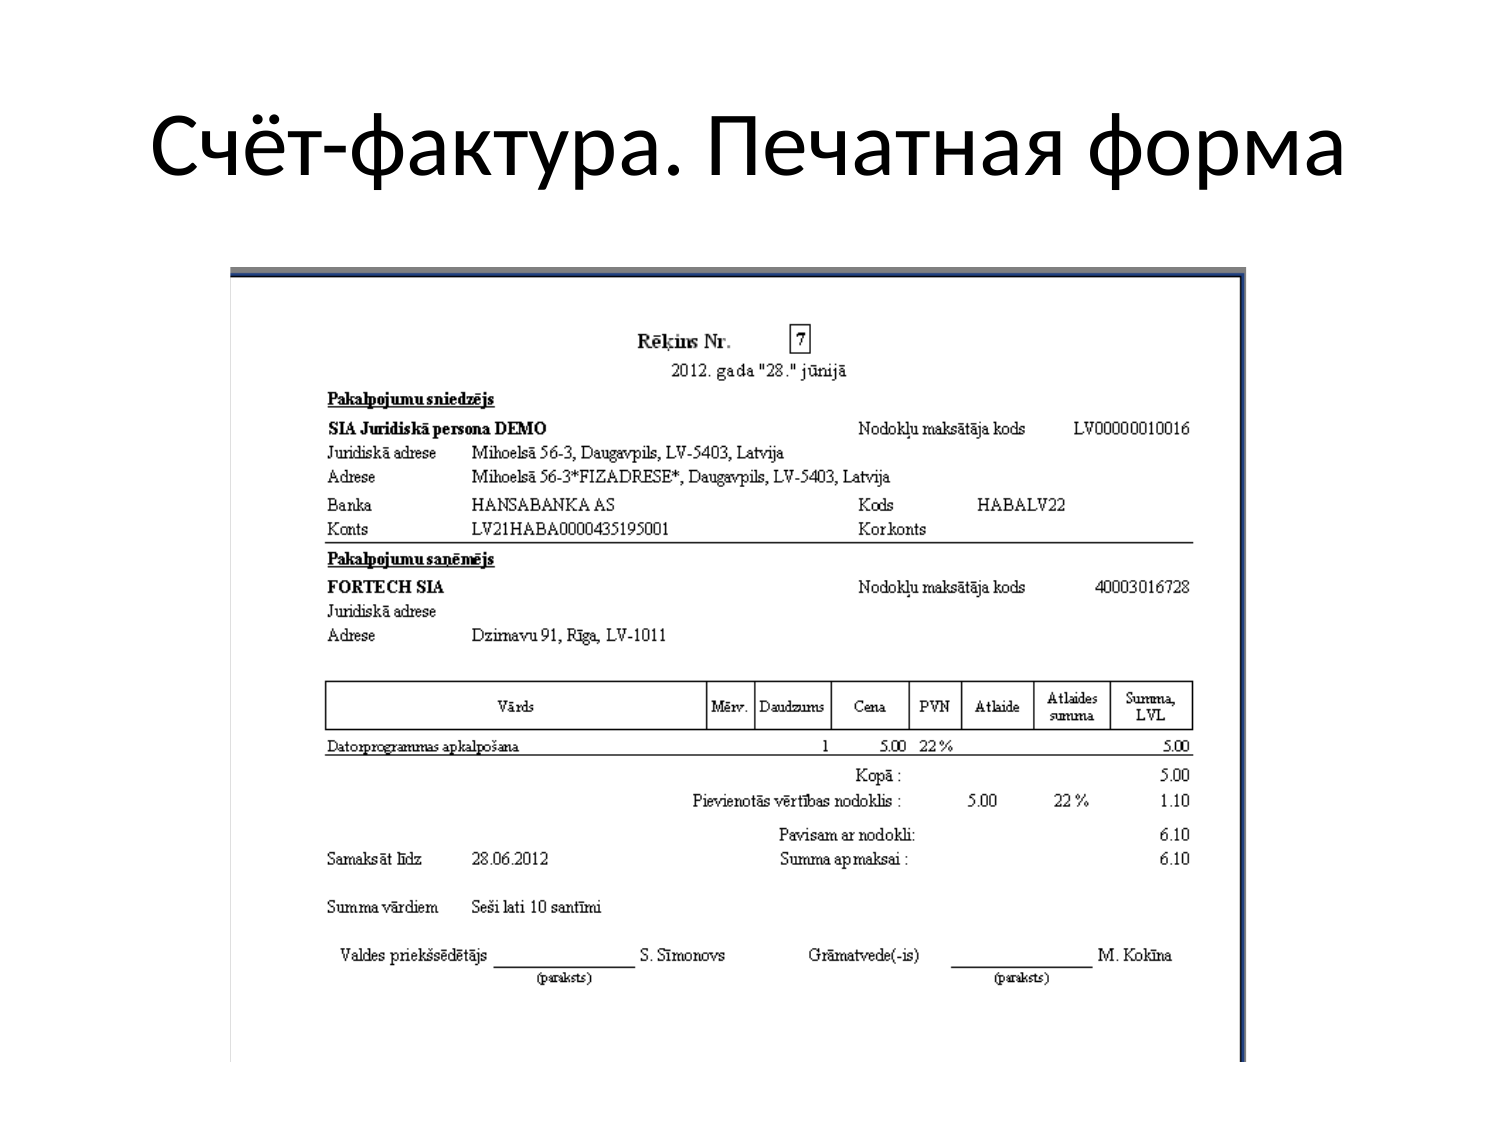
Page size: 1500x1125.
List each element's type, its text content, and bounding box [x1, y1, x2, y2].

title Счёт-фактура. Печатная форма [75, 45, 1425, 233]
picture [229, 266, 1247, 1062]
